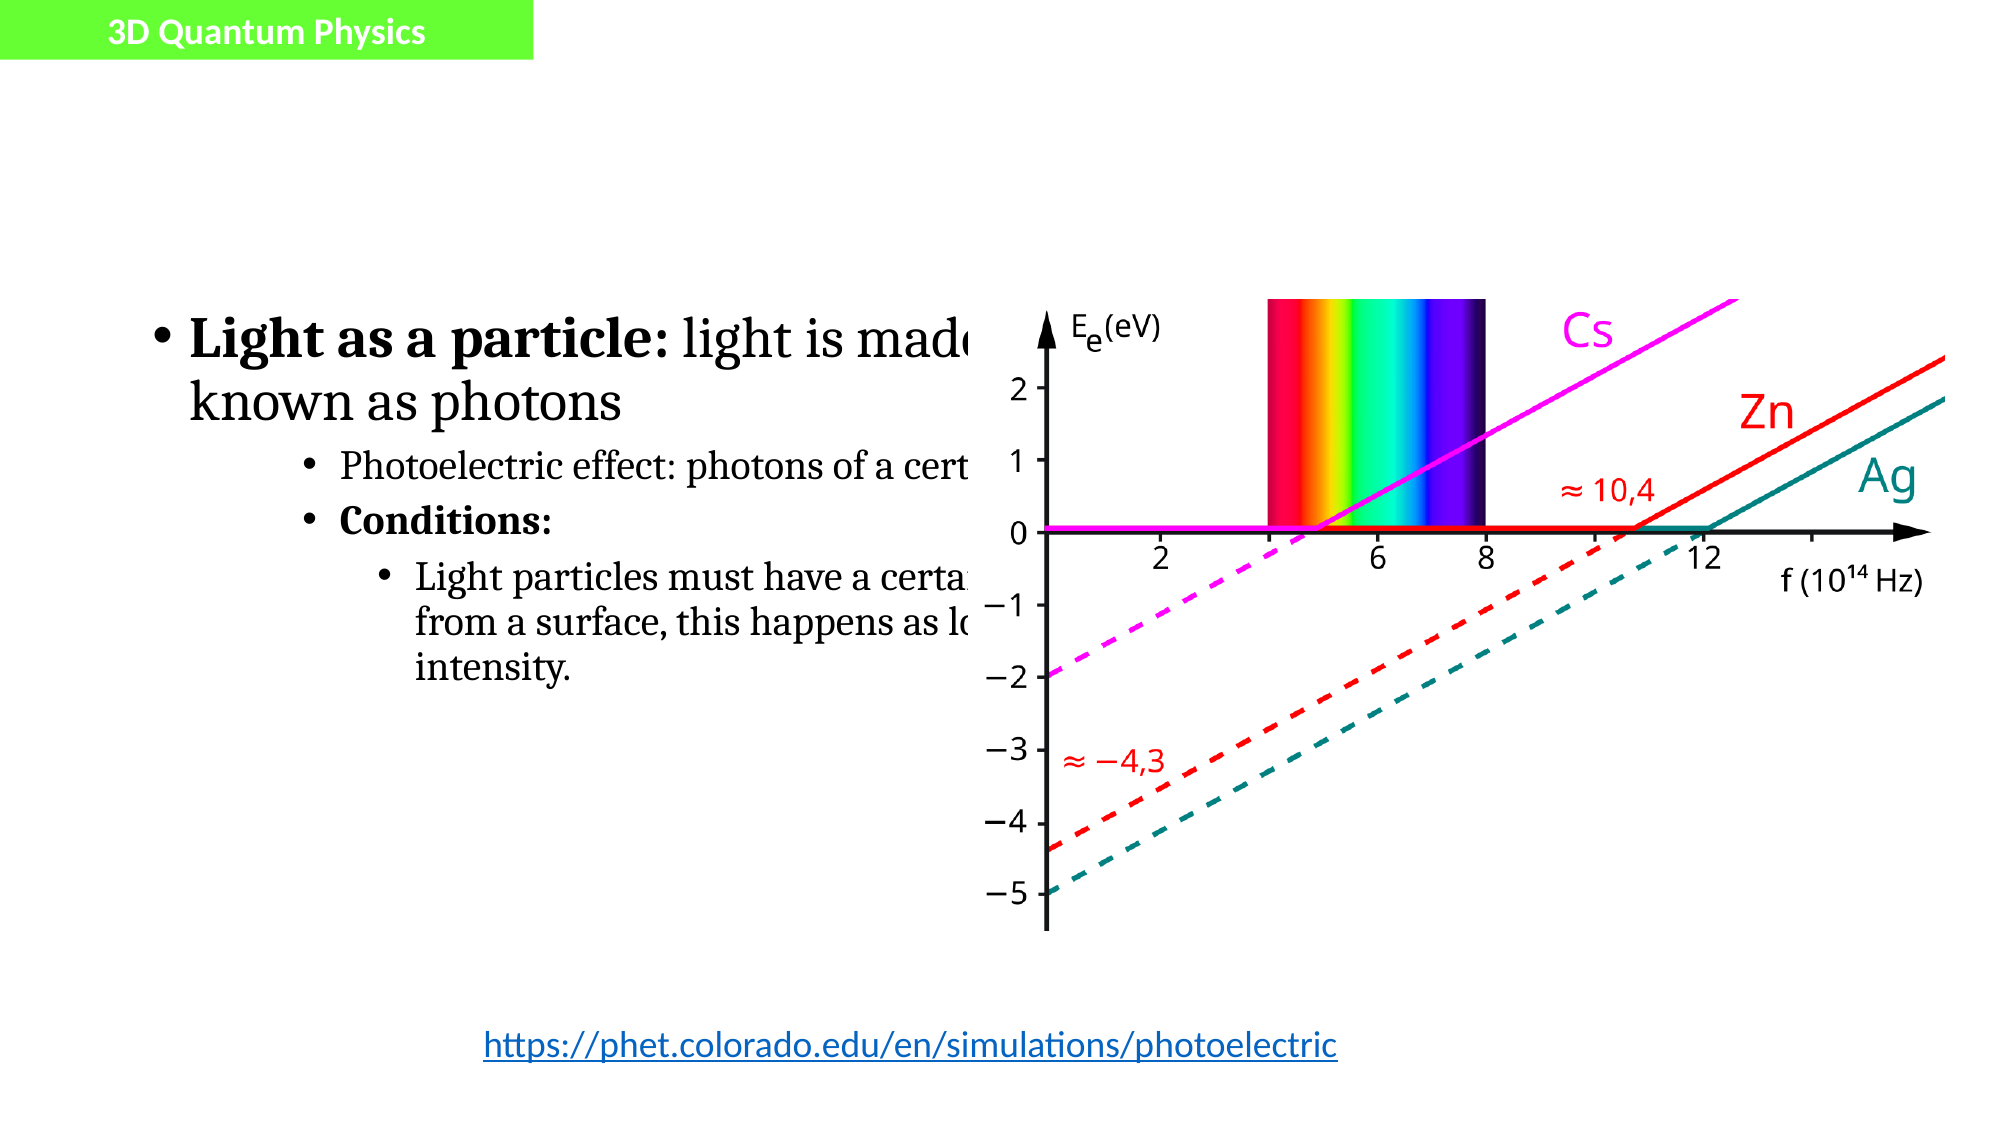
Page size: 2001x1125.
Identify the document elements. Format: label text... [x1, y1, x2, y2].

picture [968, 299, 1945, 931]
text_box 3D Quantum Physics [0, 0, 534, 60]
text_box https://phet.colorado.edu/en/simulations/photoelectric [468, 1012, 1469, 1073]
list Light as a particle: light is made of individual packets of energy known as photons Photoelectric effect: photons of a certain energy can release electrons from a surface Conditions: Light particles must have a certain minimum threshold energy to release electrons from a surface, this happens as long as the minimum frequency is met regardless of intensity. [137, 299, 1863, 1014]
